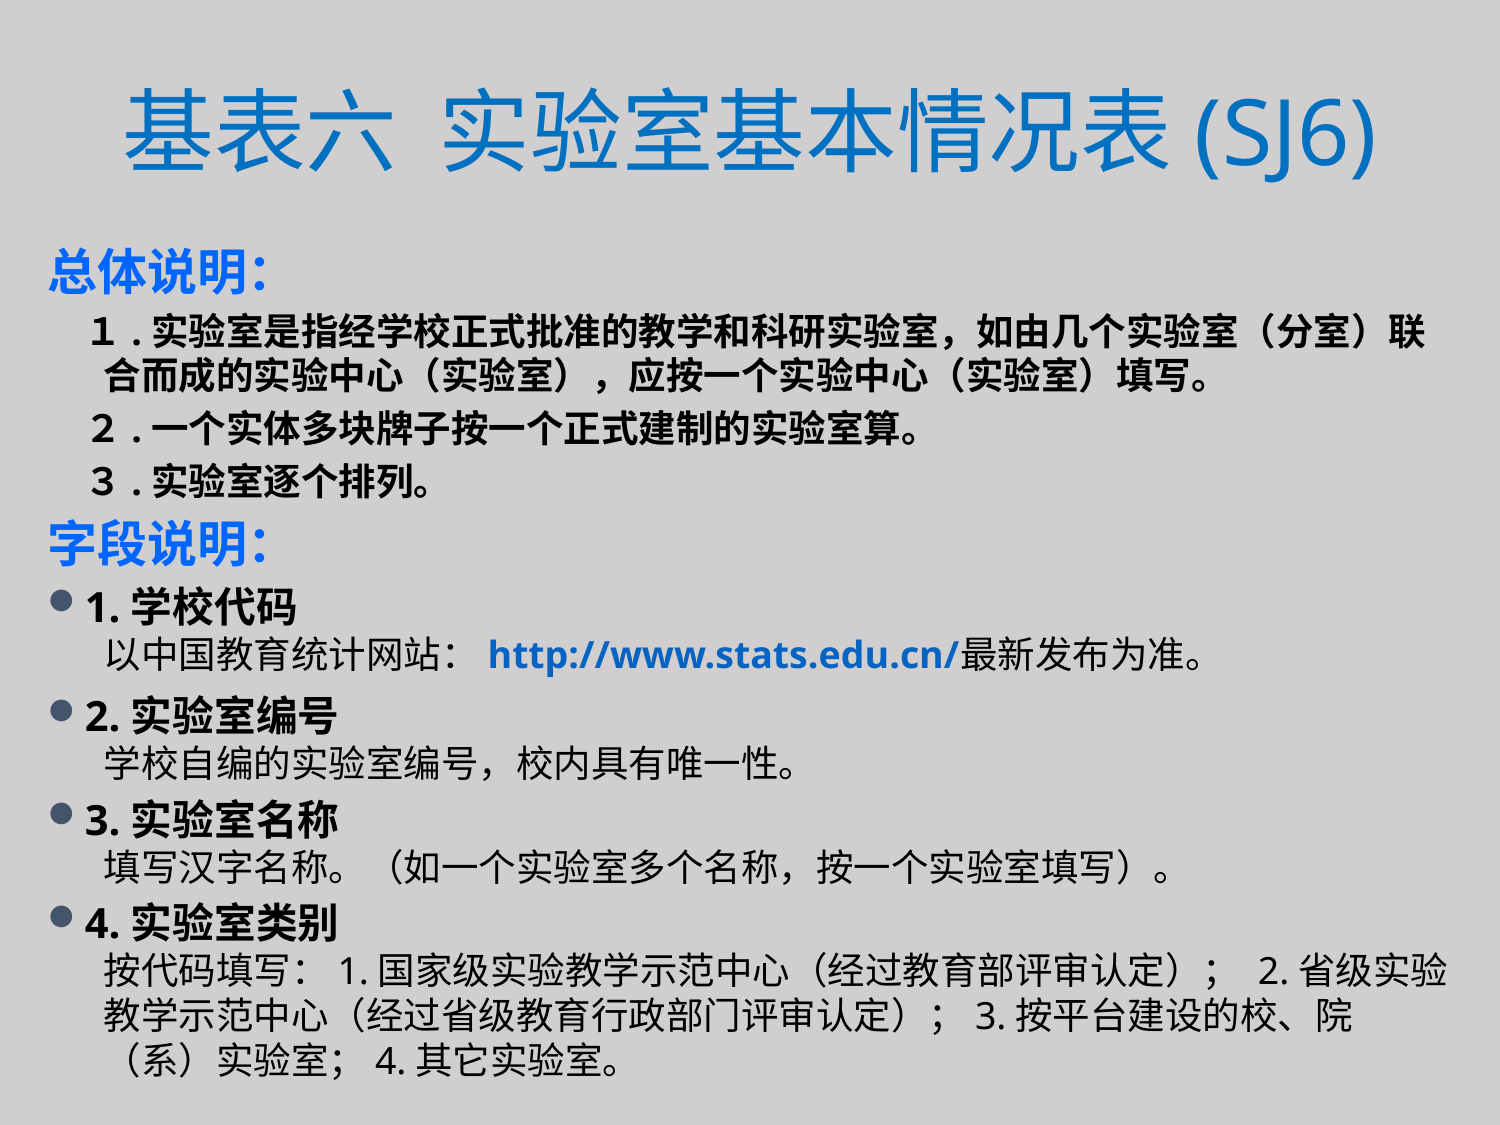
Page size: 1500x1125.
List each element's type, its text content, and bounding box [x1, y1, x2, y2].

list 总体说明： １.实验室是指经学校正式批准的教学和科研实验室，如由几个实验室（分室）联合而成的实验中心（实验室），应按一个实验中心（实验室）填写。 ２.一个实体多块牌子按一个正式建制的实验室算。 ３.实验室逐个排列。 字段说明： 1.学校代码 以中国教育统计网站：http://www.stats.edu.cn/最新发布为准。 2.实验室编号 学校自编的实验室编号，校内具有唯一性。 3.实验室名称 填写汉字名称。（如一个实验室多个名称，按一个实验室填写）。 4.实验室类别 按代码填写：1.国家级实验教学示范中心（经过教育部评审认定）； 2.省级实验教学示范中心（经过省级教育行政部门评审认定）；3.按平台建设的校、院（系）实验室；4.其它实验室。 [32, 232, 1468, 1125]
title 基表六 实验室基本情况表(SJ6) [103, 59, 1397, 232]
